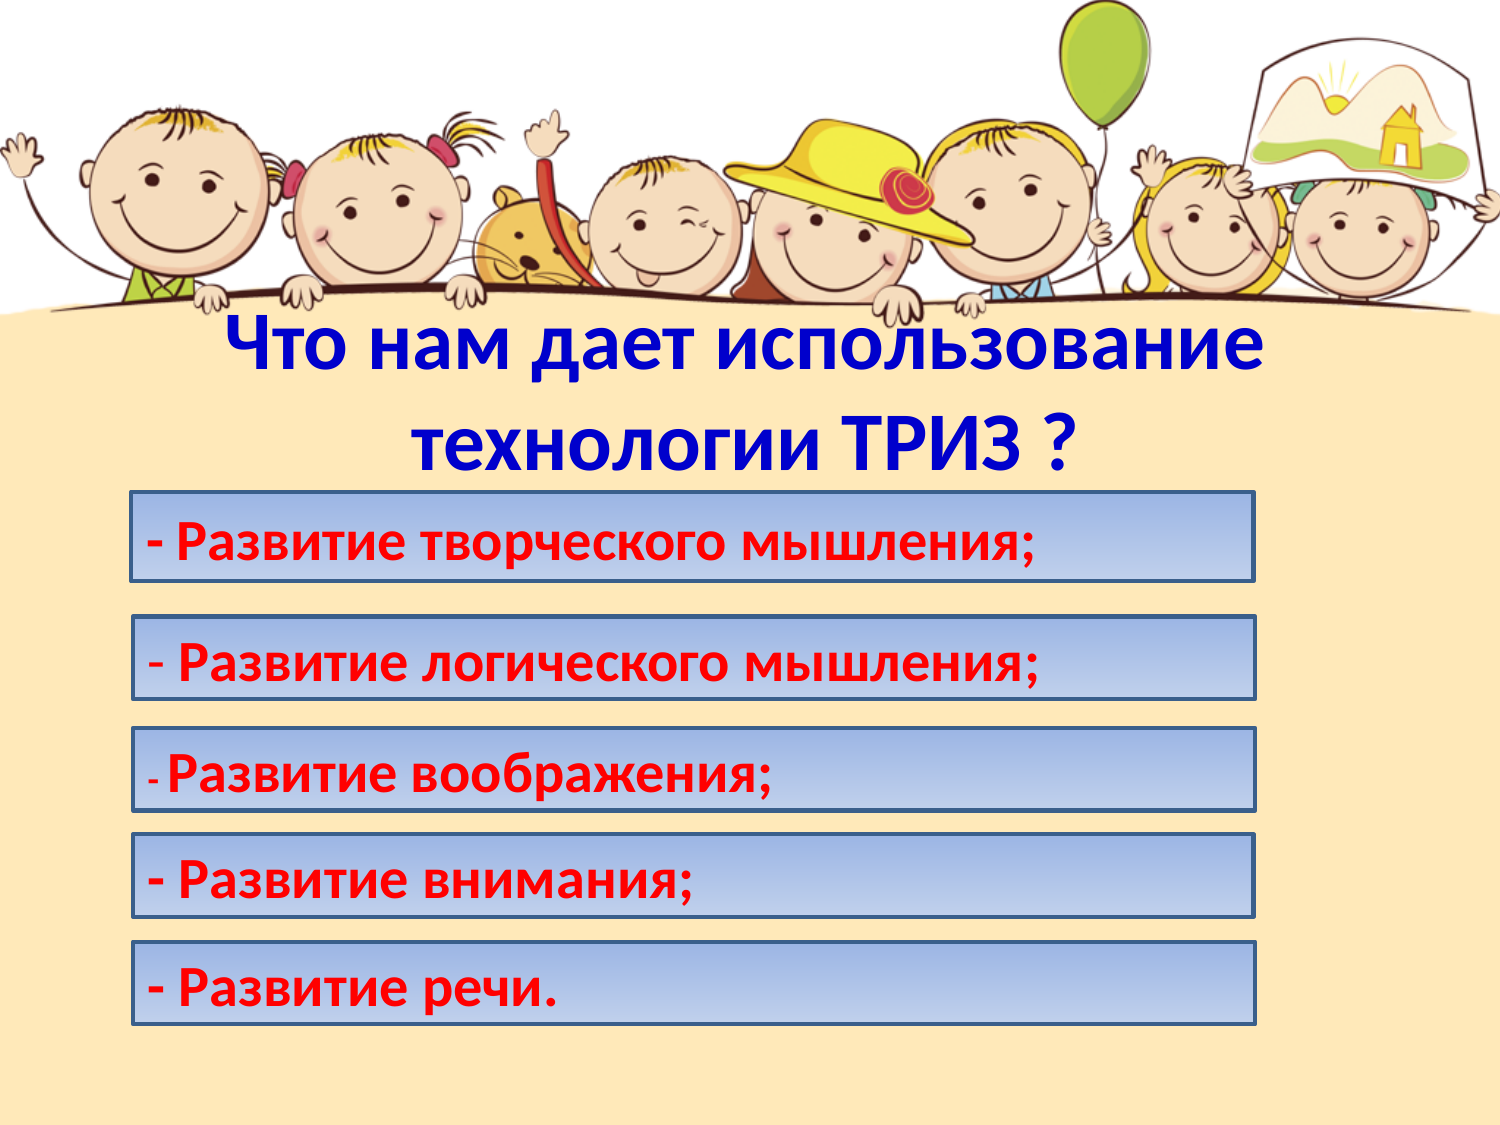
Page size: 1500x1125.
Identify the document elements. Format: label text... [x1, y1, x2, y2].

text_box - Развитие воображения; [131, 726, 1257, 813]
text_box - Развитие творческого мышления; [129, 490, 1256, 583]
text_box - Развитие логического мышления; [131, 614, 1257, 701]
text_box - Развитие внимания; [131, 832, 1256, 919]
picture [0, 0, 1500, 1125]
text_box - Развитие речи. [131, 940, 1257, 1026]
title Что нам дает использование технологии ТРИЗ ? [70, 292, 1421, 481]
